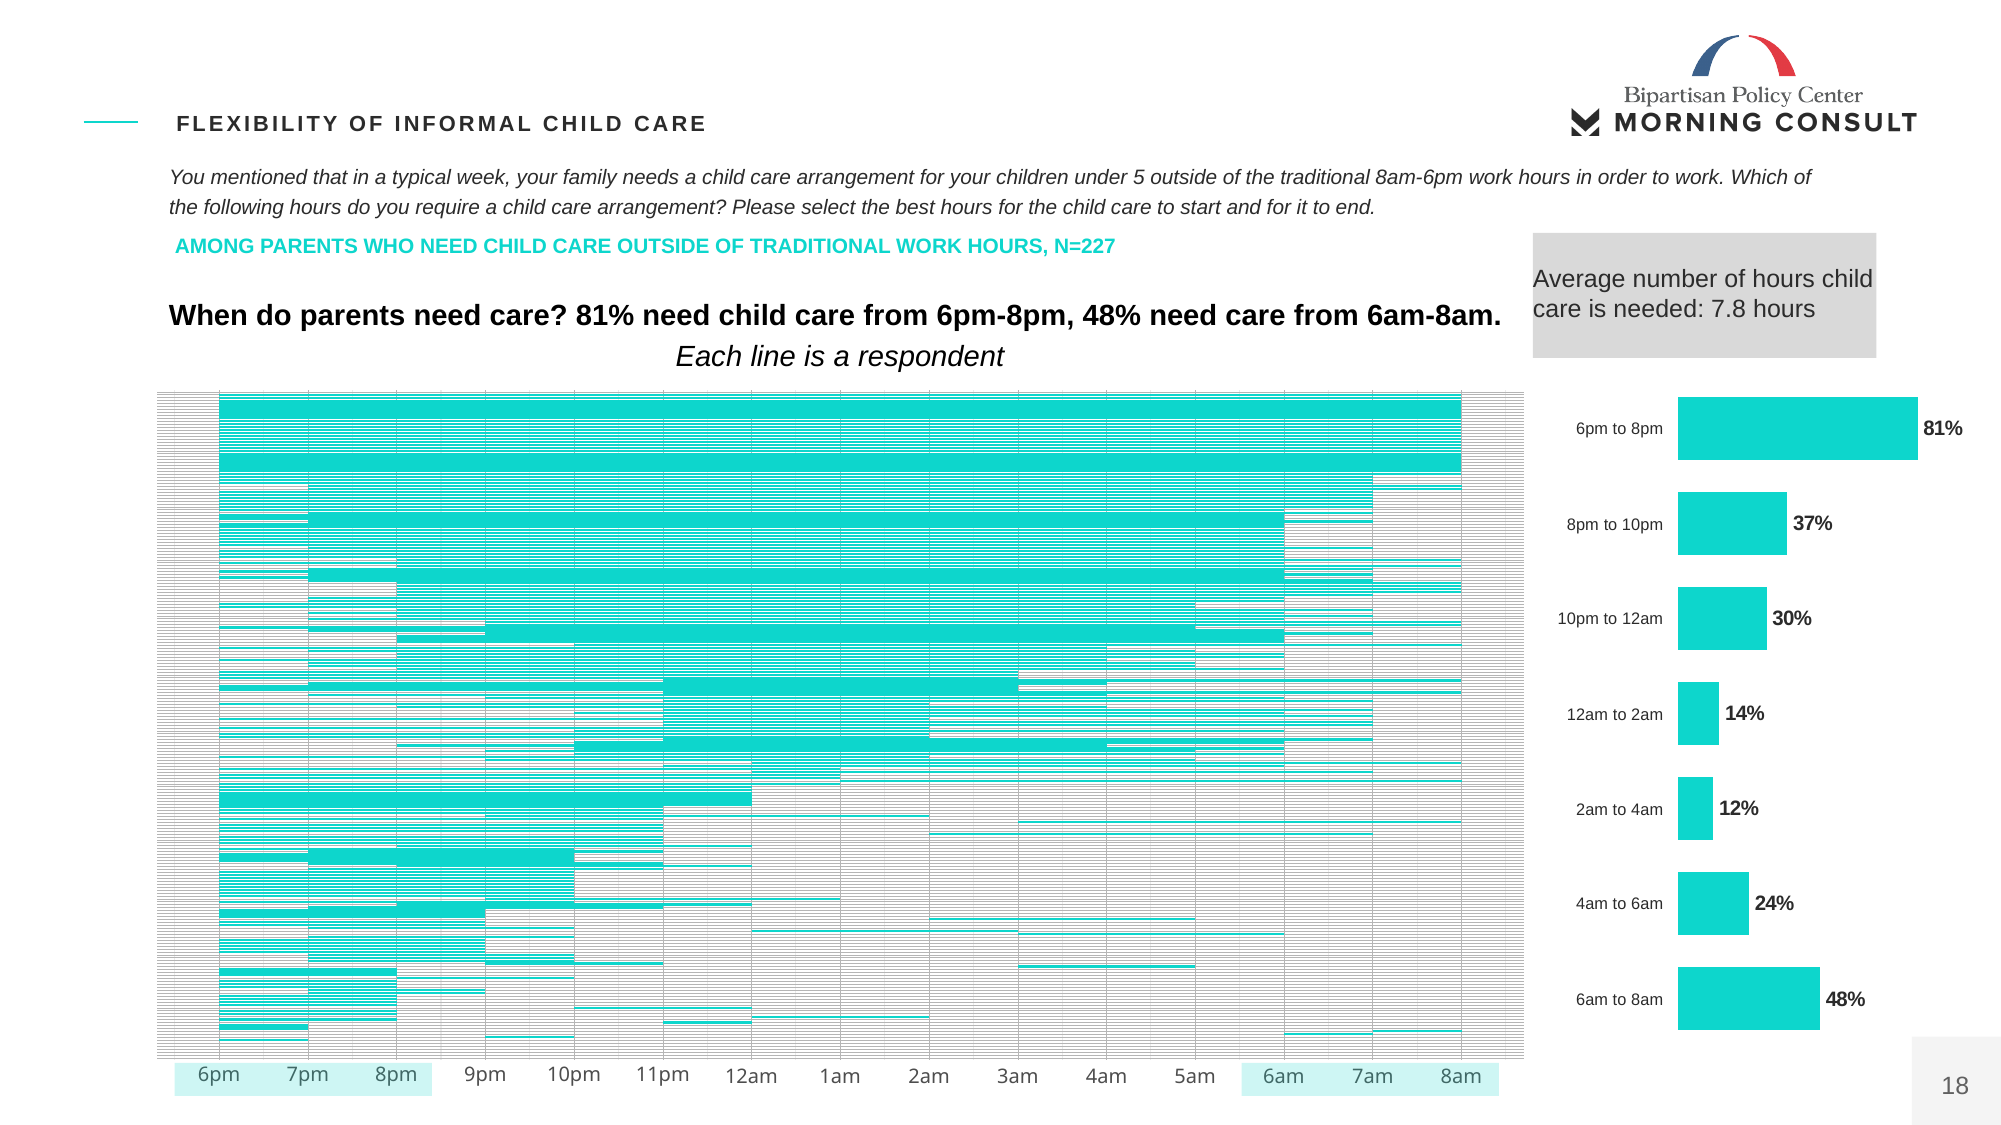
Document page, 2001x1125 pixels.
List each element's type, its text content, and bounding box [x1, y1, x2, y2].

picture [1571, 108, 1917, 136]
picture [1624, 35, 1863, 107]
text_box You mentioned that in a typical week, your family needs a child care arrangement for your children under 5 outside of the traditional 8am-6pm work hours in order to work. Which of the following hours do you require a child care arrangement? Please select the best hours for the child care to start and for it to end. [154, 151, 1830, 226]
list Flexibility of informal child care [176, 110, 1302, 140]
text_box AMONG PARENTS WHO NEED CHILD CARE OUTSIDE OF TRADITIONAL WORK HOURS, N=227 [174, 232, 1418, 276]
chart [1546, 367, 1964, 1052]
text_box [142, 294, 1533, 1101]
text_box Average number of hours child care is needed: 7.8 hours [1532, 232, 1877, 358]
